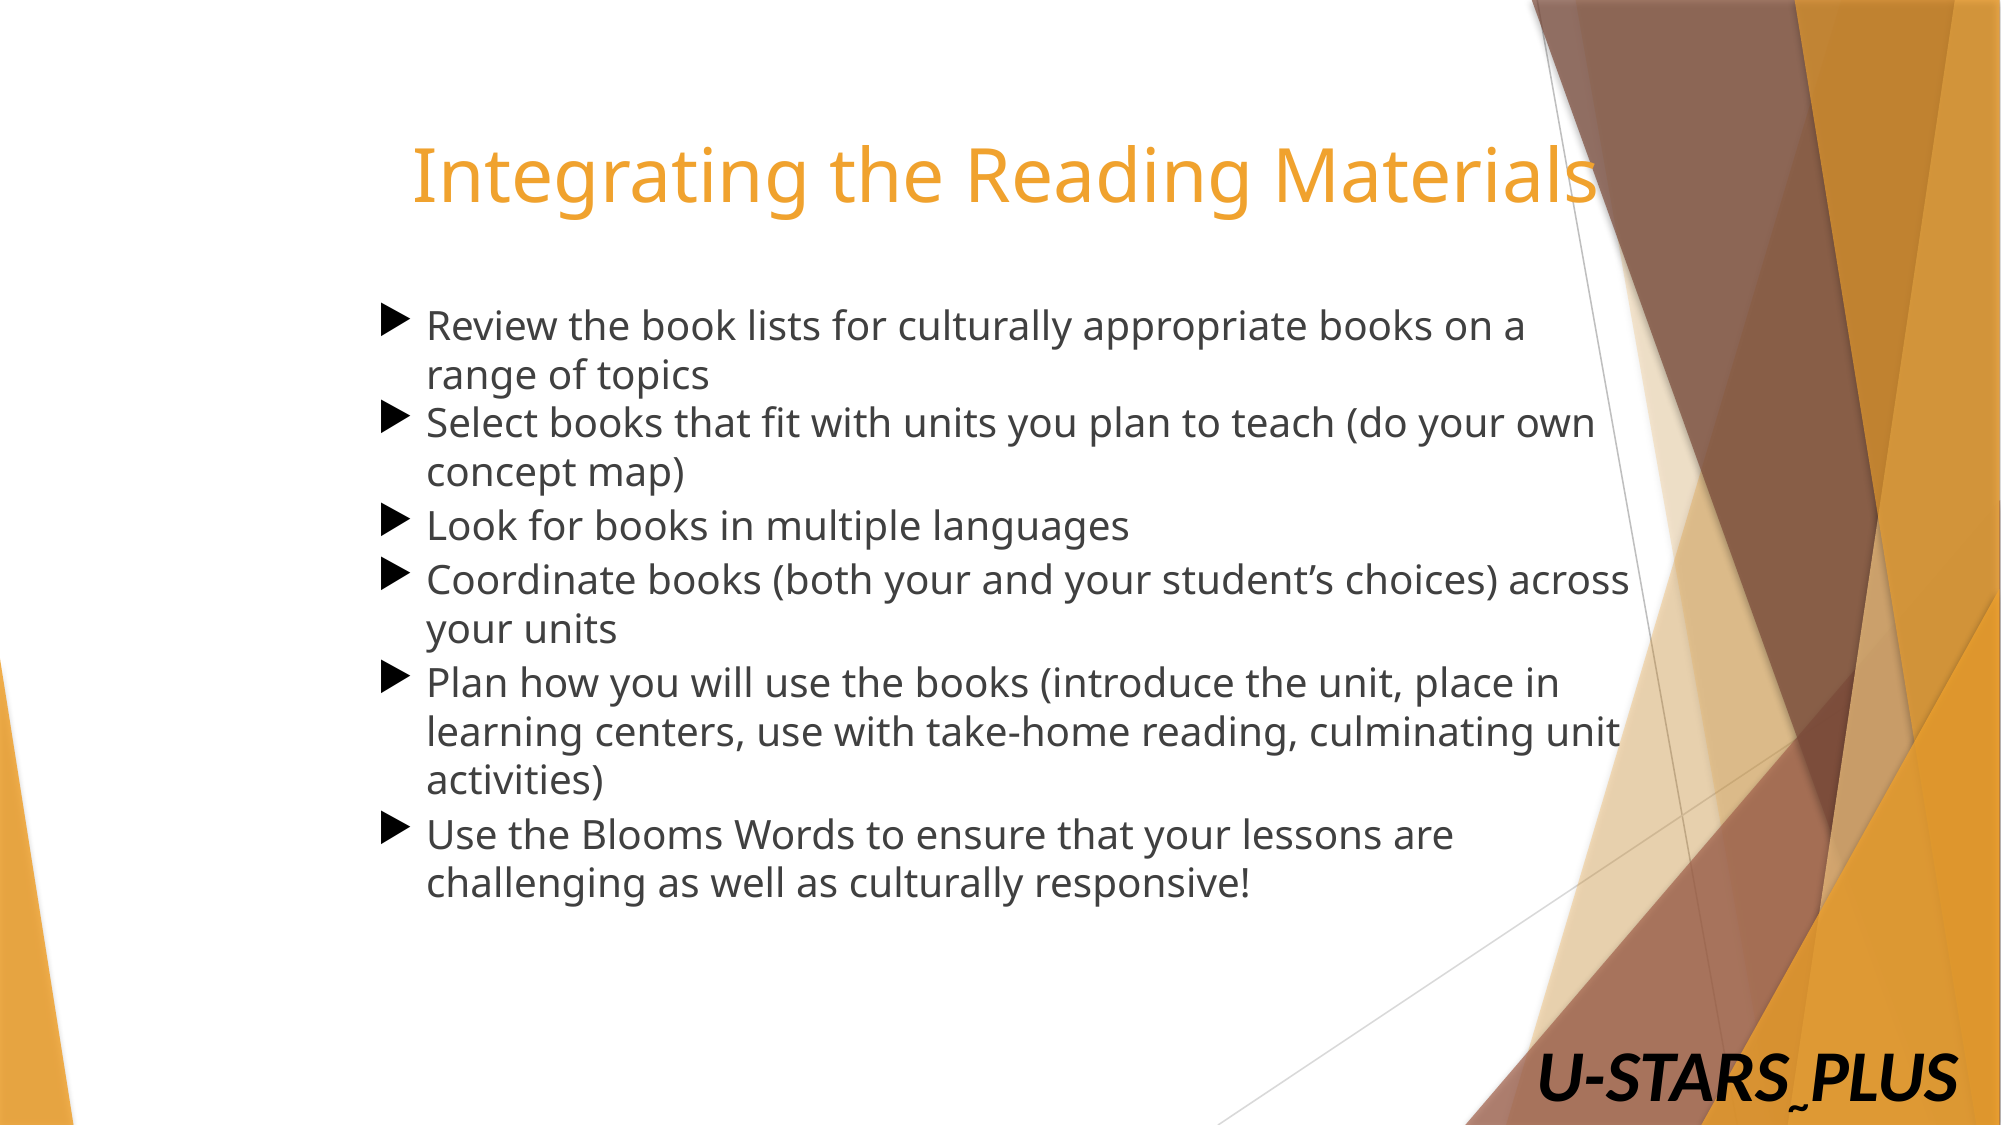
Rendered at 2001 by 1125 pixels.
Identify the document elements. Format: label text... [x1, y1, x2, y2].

list Review the book lists for culturally appropriate books on a range of topics Select books that fit with units you plan to teach (do your own concept map) Look for books in multiple languages Coordinate books (both your and your student’s choices) across your units Plan how you will use the books (introduce the unit, place in learning centers, use with take-home reading, culminating unit activities) Use the Blooms Words to ensure that your lessons are challenging as well as culturally responsive! [362, 292, 1650, 918]
text_box U-STARS~PLUS [1521, 1021, 2000, 1125]
title Integrating the Reading Materials [331, 78, 1682, 266]
